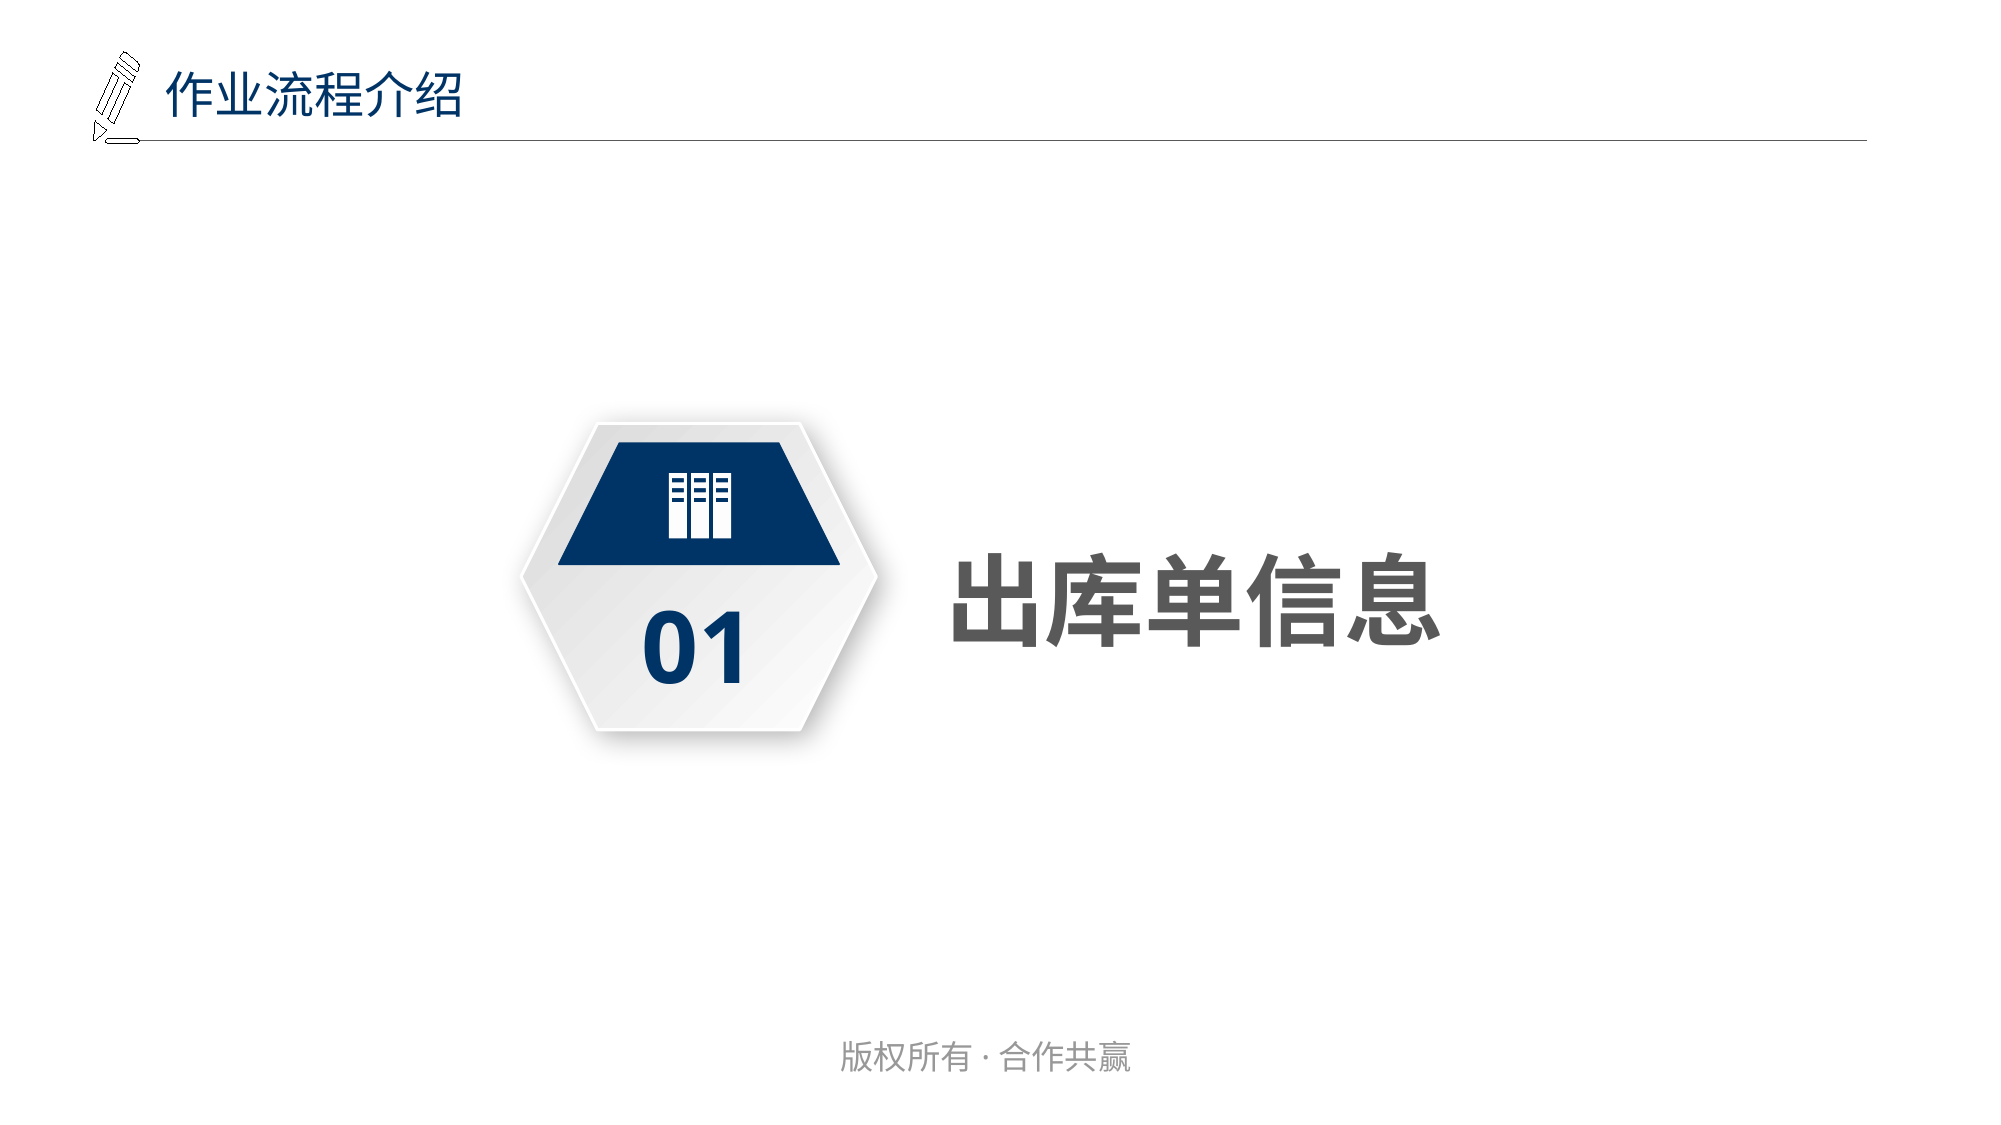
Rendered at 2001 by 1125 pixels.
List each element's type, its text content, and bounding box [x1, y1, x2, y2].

text_box 出库单信息 [937, 499, 1647, 667]
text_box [520, 423, 877, 730]
text_box 作业流程介绍 [157, 55, 1240, 131]
